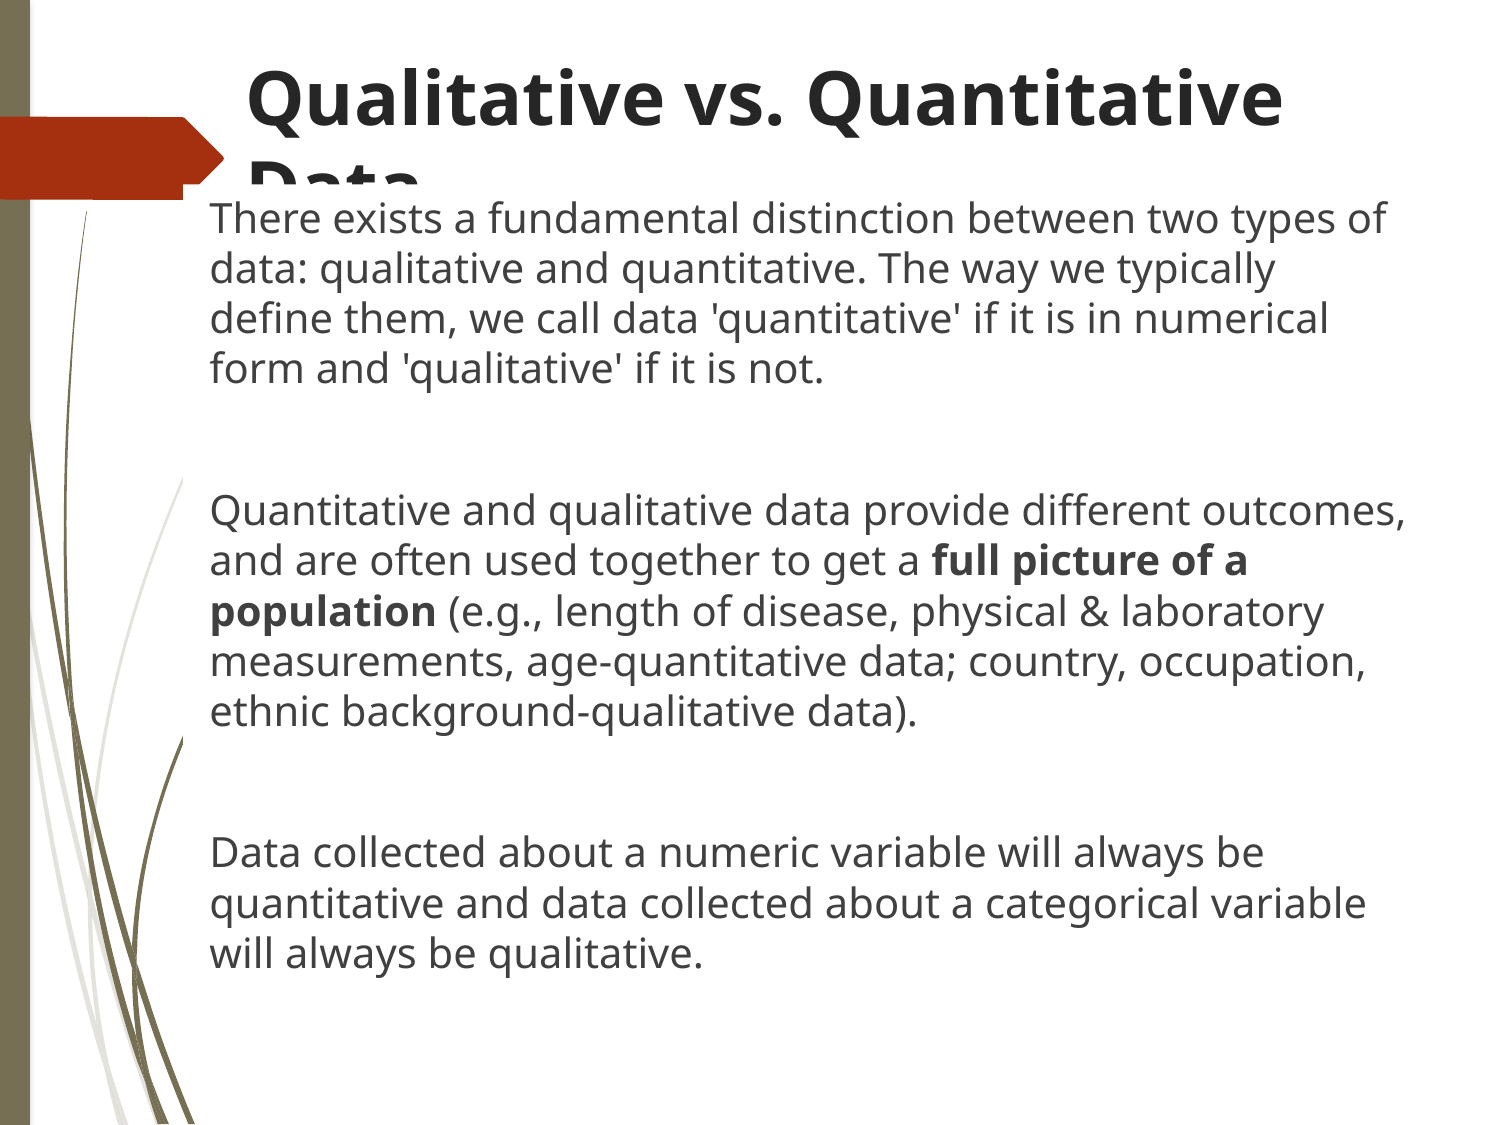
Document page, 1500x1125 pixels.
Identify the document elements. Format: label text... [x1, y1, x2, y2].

list There exists a fundamental distinction between two types of data: qualitative and quantitative. The way we typically define them, we call data 'quantitative' if it is in numerical form and 'qualitative' if it is not. Quantitative and qualitative data provide different outcomes, and are often used together to get a full picture of a population (e.g., length of disease, physical & laboratory measurements, age-quantitative data; country, occupation, ethnic background-qualitative data). Data collected about a numeric variable will always be quantitative and data collected about a categorical variable will always be qualitative. [183, 184, 1424, 1071]
title Qualitative vs. Quantitative Data [230, 42, 1447, 126]
